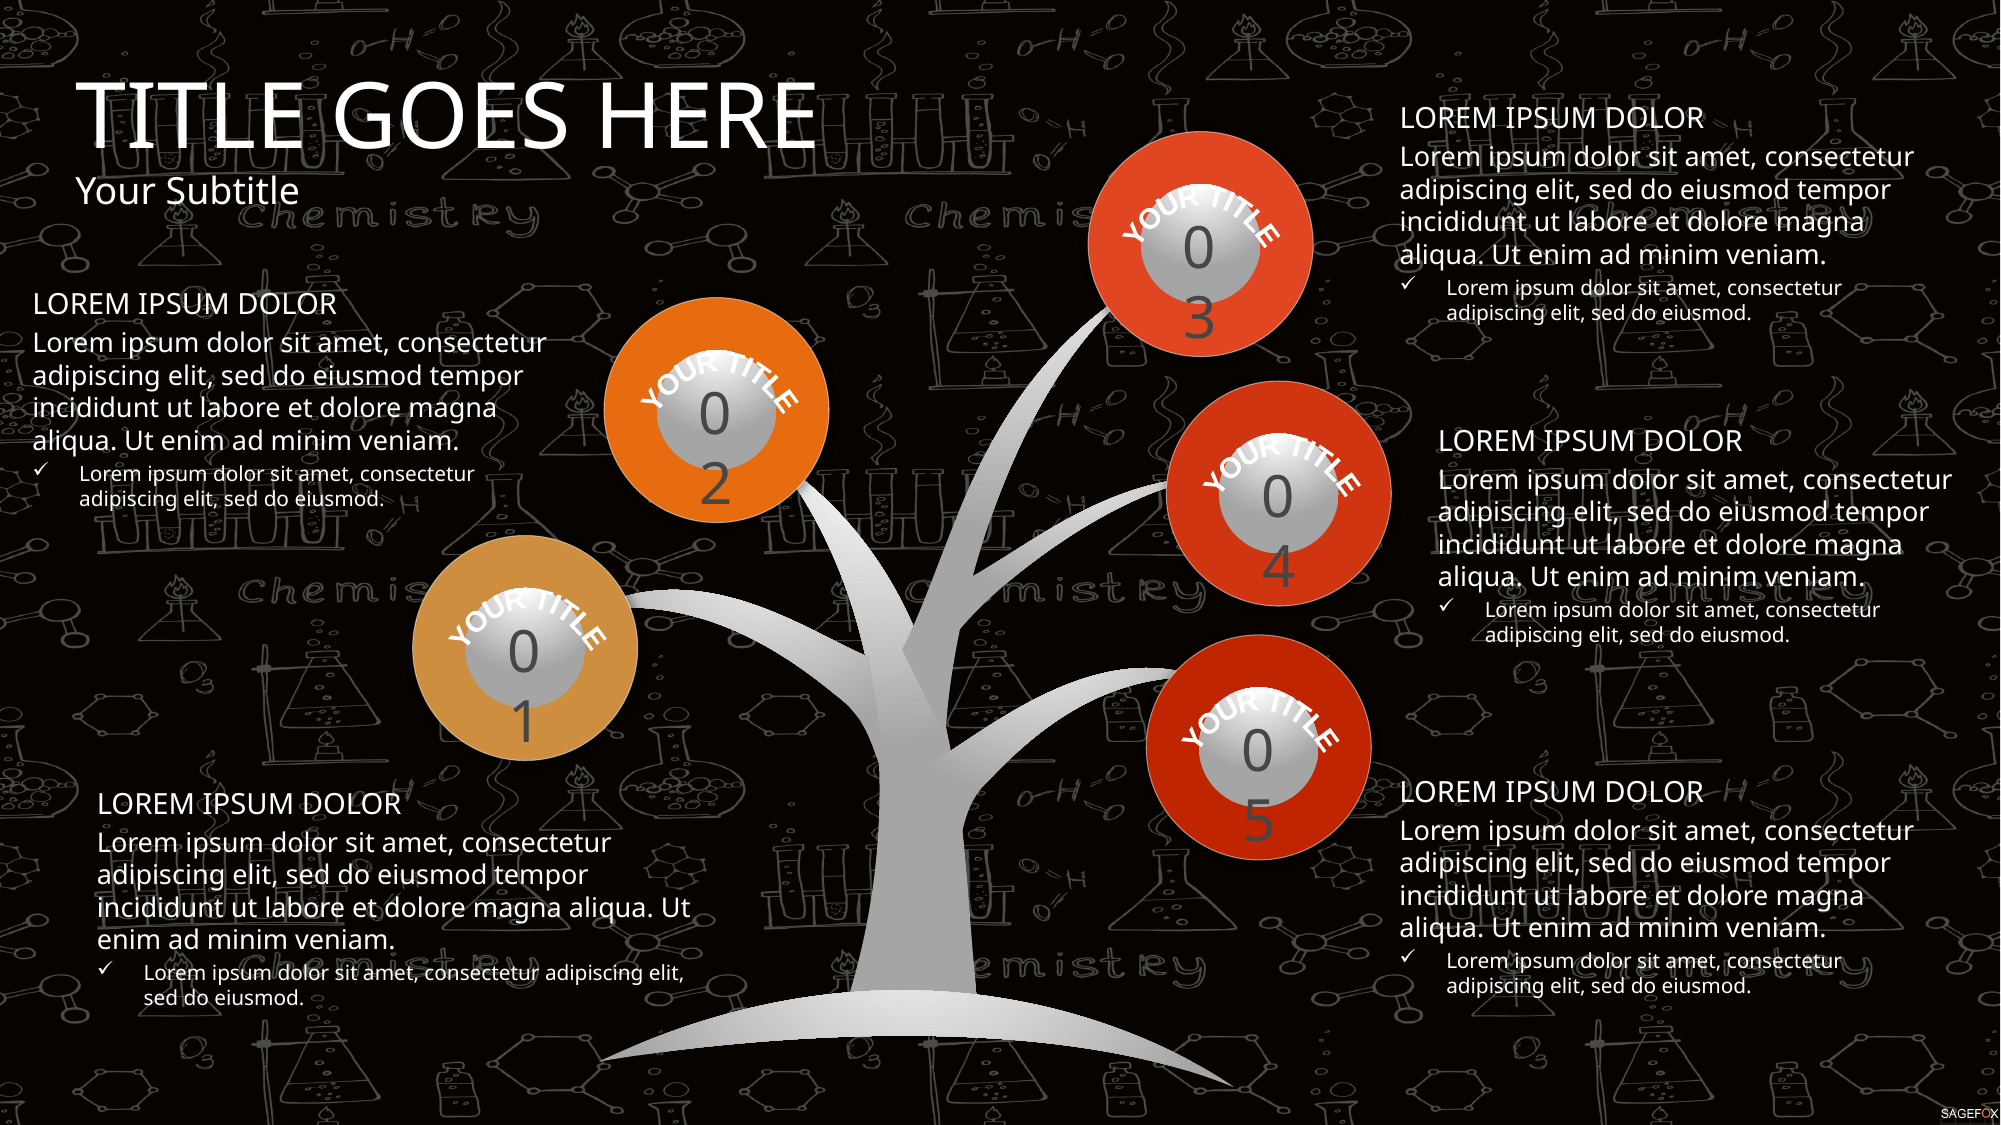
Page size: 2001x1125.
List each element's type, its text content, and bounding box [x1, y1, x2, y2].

text_box LOREM IPSUM DOLOR Lorem ipsum dolor sit amet, consectetur adipiscing elit, sed do eiusmod tempor incididunt ut labore et dolore magna aliqua. Ut enim ad minim veniam. Lorem ipsum dolor sit amet, consectetur adipiscing elit, sed do eiusmod. [82, 777, 589, 1018]
text_box TITLE GOES HERE Your Subtitle [60, 49, 1036, 220]
text_box LOREM IPSUM DOLOR Lorem ipsum dolor sit amet, consectetur adipiscing elit, sed do eiusmod tempor incididunt ut labore et dolore magna aliqua. Ut enim ad minim veniam. Lorem ipsum dolor sit amet, consectetur adipiscing elit, sed do eiusmod. [1423, 414, 1988, 655]
text_box LOREM IPSUM DOLOR Lorem ipsum dolor sit amet, consectetur adipiscing elit, sed do eiusmod tempor incididunt ut labore et dolore magna aliqua. Ut enim ad minim veniam. Lorem ipsum dolor sit amet, consectetur adipiscing elit, sed do eiusmod. [1384, 765, 1949, 1006]
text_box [1166, 381, 1395, 861]
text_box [1146, 634, 1373, 1117]
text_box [589, 240, 1166, 1088]
text_box LOREM IPSUM DOLOR Lorem ipsum dolor sit amet, consectetur adipiscing elit, sed do eiusmod tempor incididunt ut labore et dolore magna aliqua. Ut enim ad minim veniam. Lorem ipsum dolor sit amet, consectetur adipiscing elit, sed do eiusmod. [17, 278, 582, 519]
text_box LOREM IPSUM DOLOR Lorem ipsum dolor sit amet, consectetur adipiscing elit, sed do eiusmod tempor incididunt ut labore et dolore magna aliqua. Ut enim ad minim veniam. Lorem ipsum dolor sit amet, consectetur adipiscing elit, sed do eiusmod. [1384, 92, 1950, 333]
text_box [1088, 131, 1314, 612]
picture [0, 0, 2001, 1125]
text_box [412, 535, 641, 1015]
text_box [604, 297, 833, 778]
